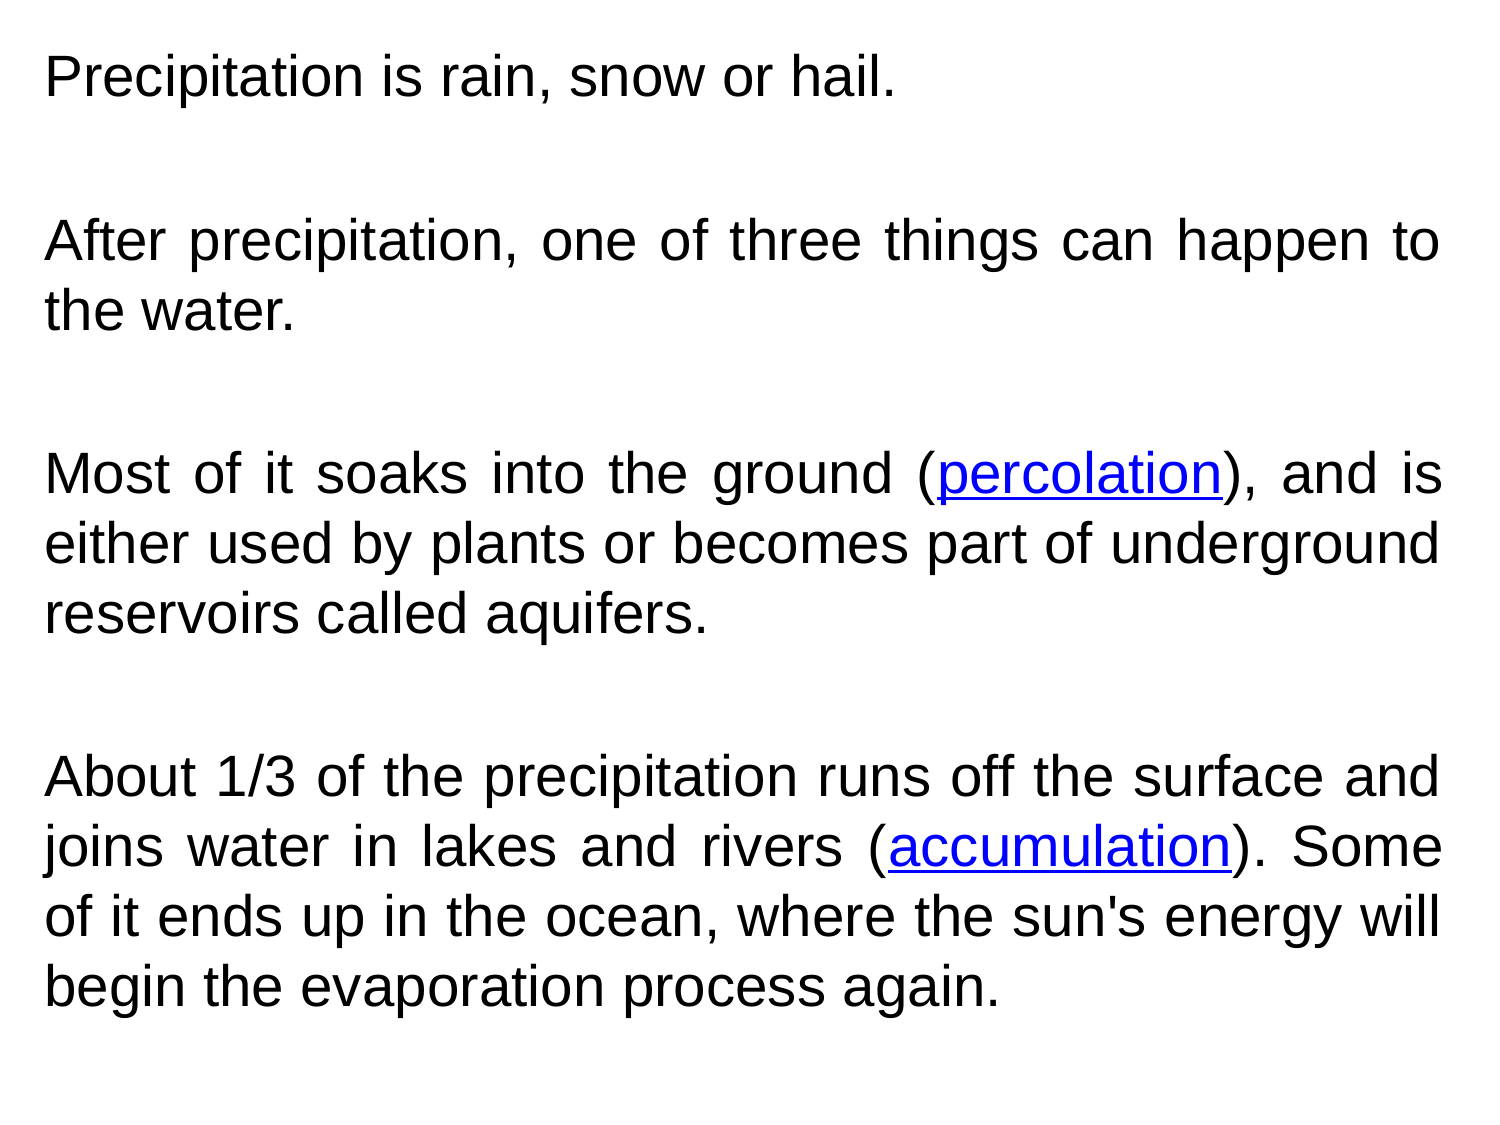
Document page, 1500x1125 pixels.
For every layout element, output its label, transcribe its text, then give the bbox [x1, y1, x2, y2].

subtitle Precipitation is rain, snow or hail. After precipitation, one of three things can happen to the water. Most of it soaks into the ground (percolation), and is either used by plants or becomes part of underground reservoirs called aquifers. About 1/3 of the precipitation runs off the surface and joins water in lakes and rivers (accumulation). Some of it ends up in the ocean, where the sun's energy will begin the evaporation process again. [29, 30, 1459, 1071]
